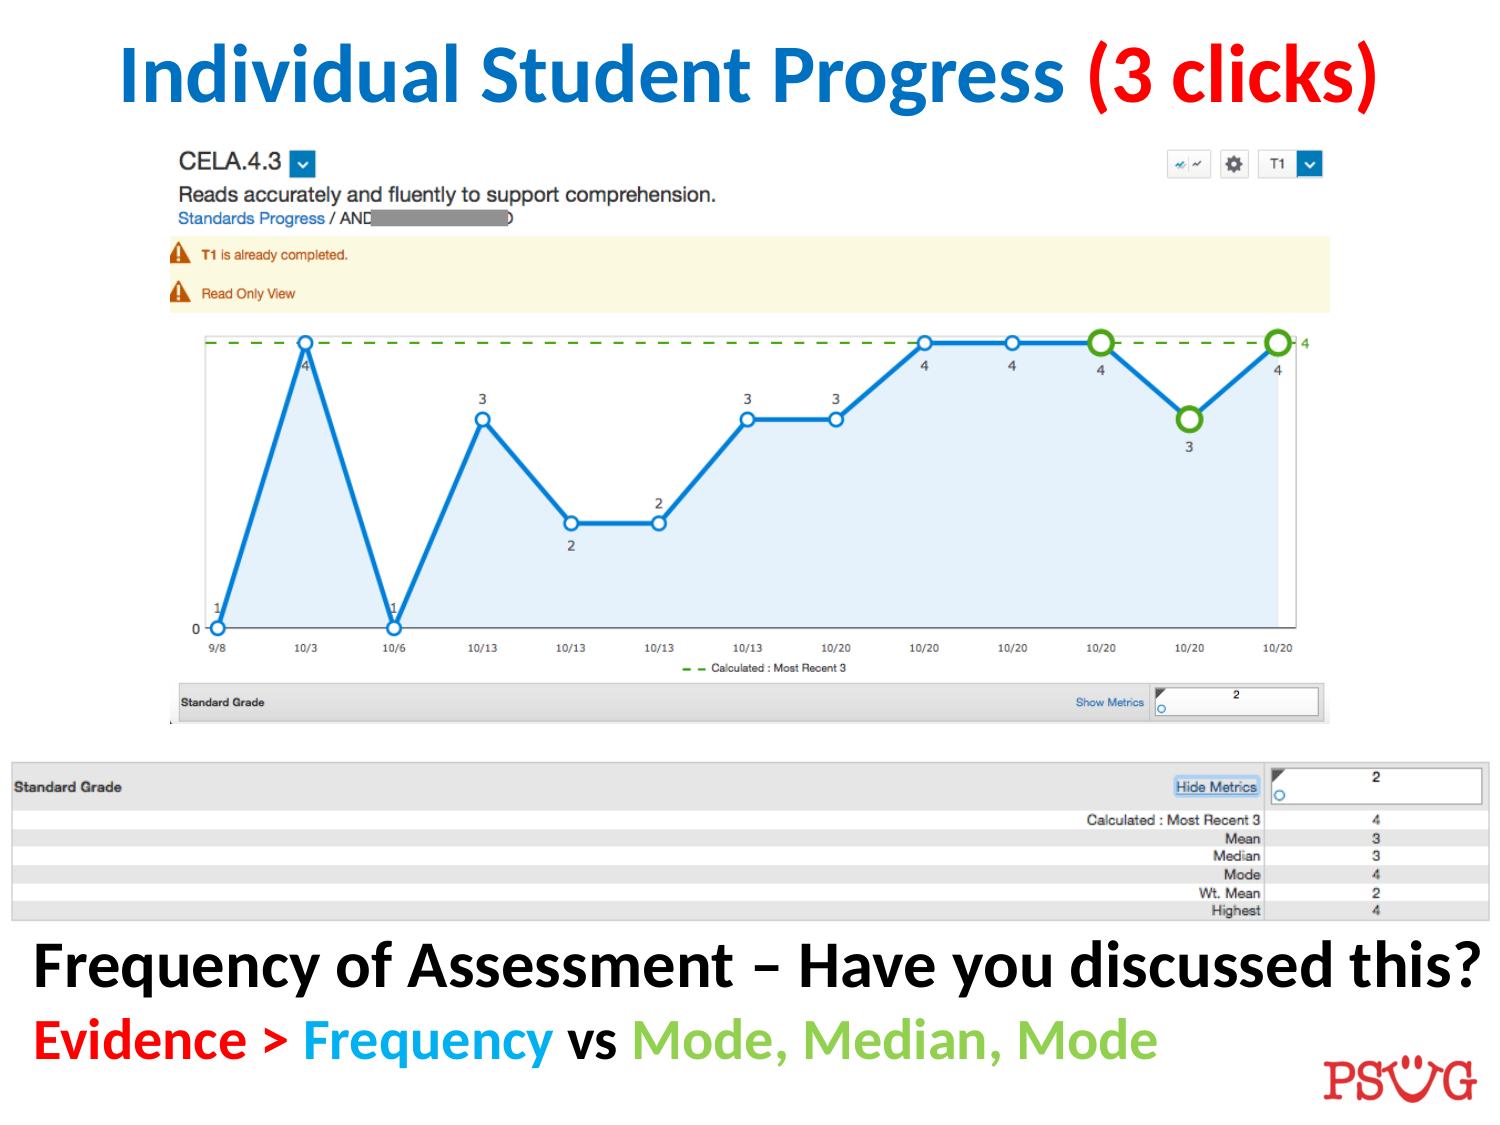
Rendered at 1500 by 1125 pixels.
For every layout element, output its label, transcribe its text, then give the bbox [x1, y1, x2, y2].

title Individual Student Progress (3 clicks) [75, 0, 1425, 163]
picture [1320, 1079, 1480, 1105]
text_box Frequency of Assessment – Have you discussed this? Evidence > Frequency vs Mode, Median, Mode [18, 935, 1499, 1079]
picture [0, 752, 1500, 928]
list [169, 143, 1331, 724]
